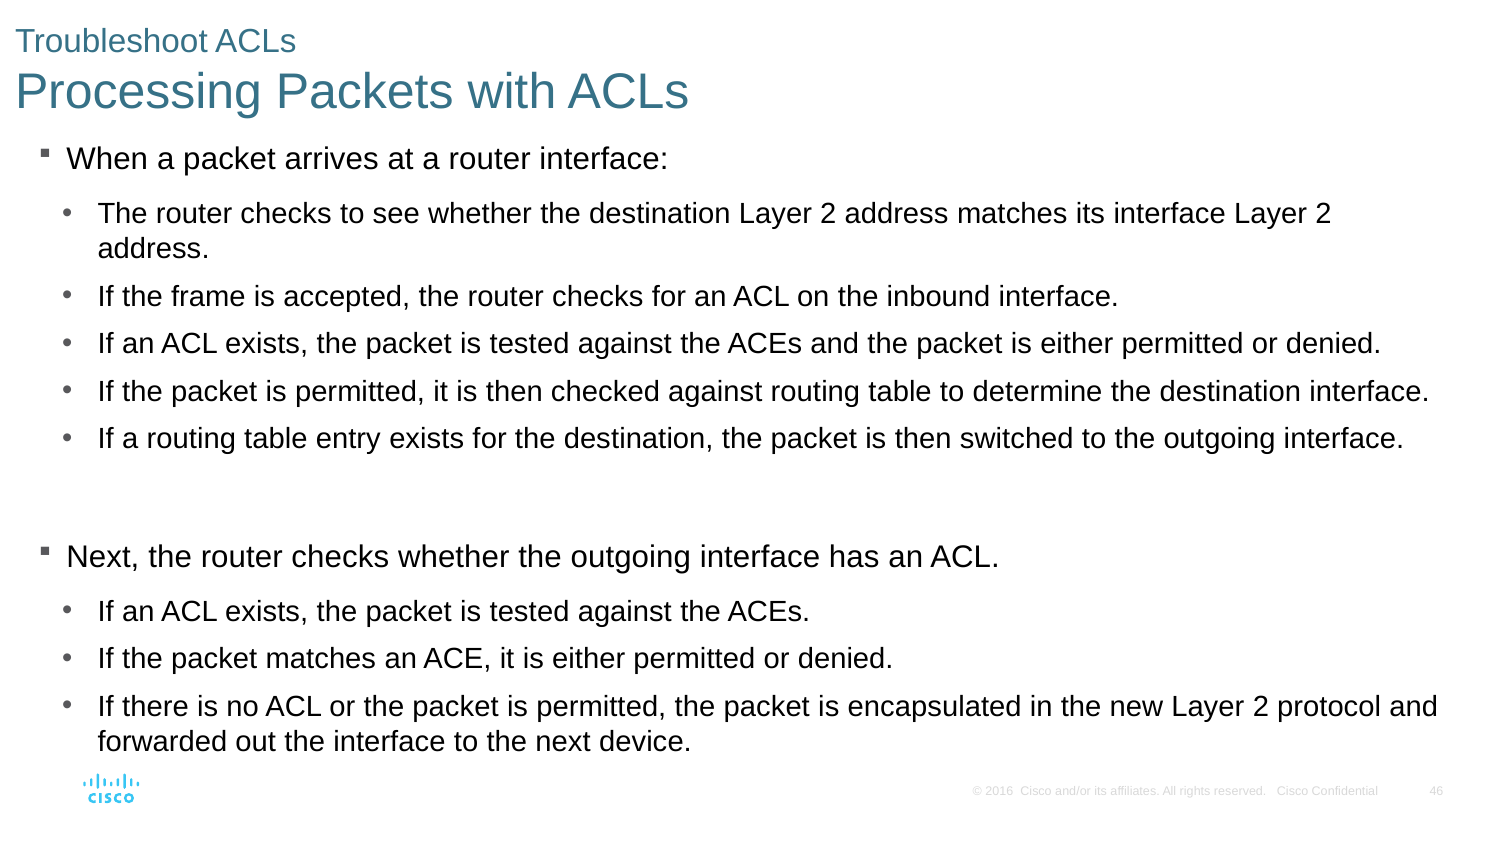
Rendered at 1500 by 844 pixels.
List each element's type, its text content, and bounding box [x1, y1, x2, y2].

title Troubleshoot ACLs Processing Packets with ACLs [0, 6, 1500, 131]
list When a packet arrives at a router interface: The router checks to see whether the destination Layer 2 address matches its interface Layer 2 address. If the frame is accepted, the router checks for an ACL on the inbound interface. If an ACL exists, the packet is tested against the ACEs and the packet is either permitted or denied. If the packet is permitted, it is then checked against routing table to determine the destination interface. If a routing table entry exists for the destination, the packet is then switched to the outgoing interface. Next, the router checks whether the outgoing interface has an ACL. If an ACL exists, the packet is tested against the ACEs. If the packet matches an ACE, it is either permitted or denied. If there is no ACL or the packet is permitted, the packet is encapsulated in the new Layer 2 protocol and forwarded out the interface to the next device. [23, 131, 1476, 813]
